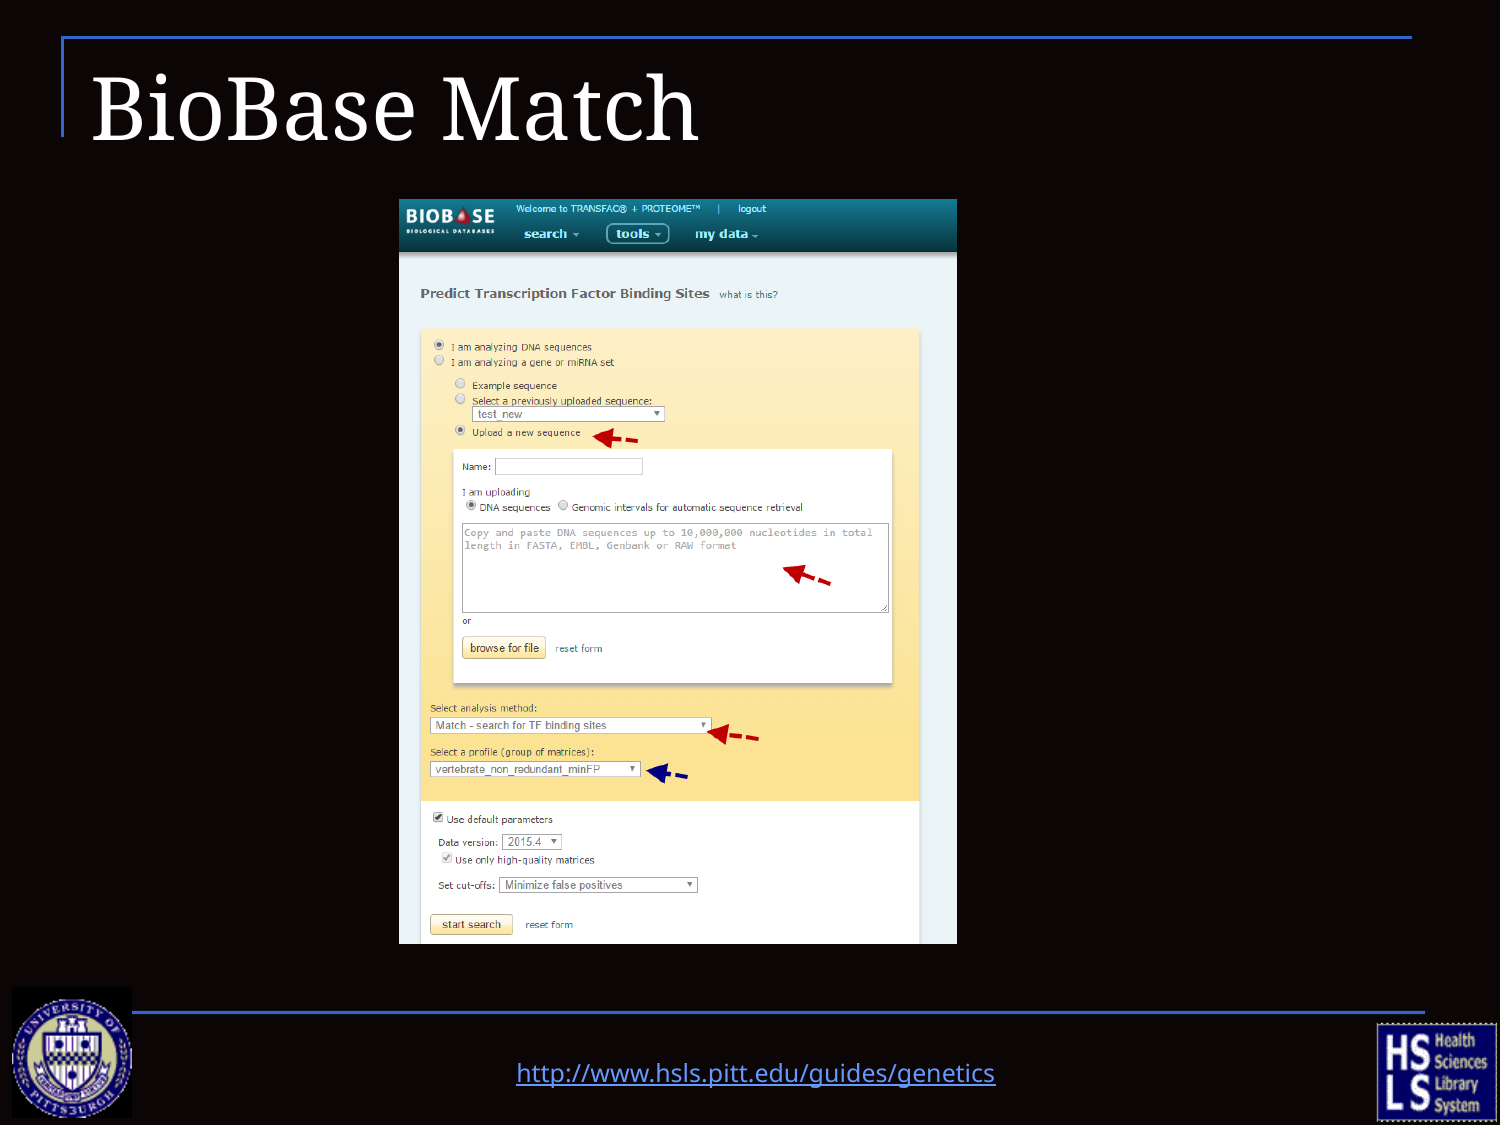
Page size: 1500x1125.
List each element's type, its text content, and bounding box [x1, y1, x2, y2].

picture [12, 987, 132, 1118]
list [399, 199, 957, 944]
picture [1374, 1020, 1500, 1125]
text_box http://www.hsls.pitt.edu/guides/genetics [162, 1049, 1350, 1099]
title BioBase Match [74, 45, 1426, 233]
